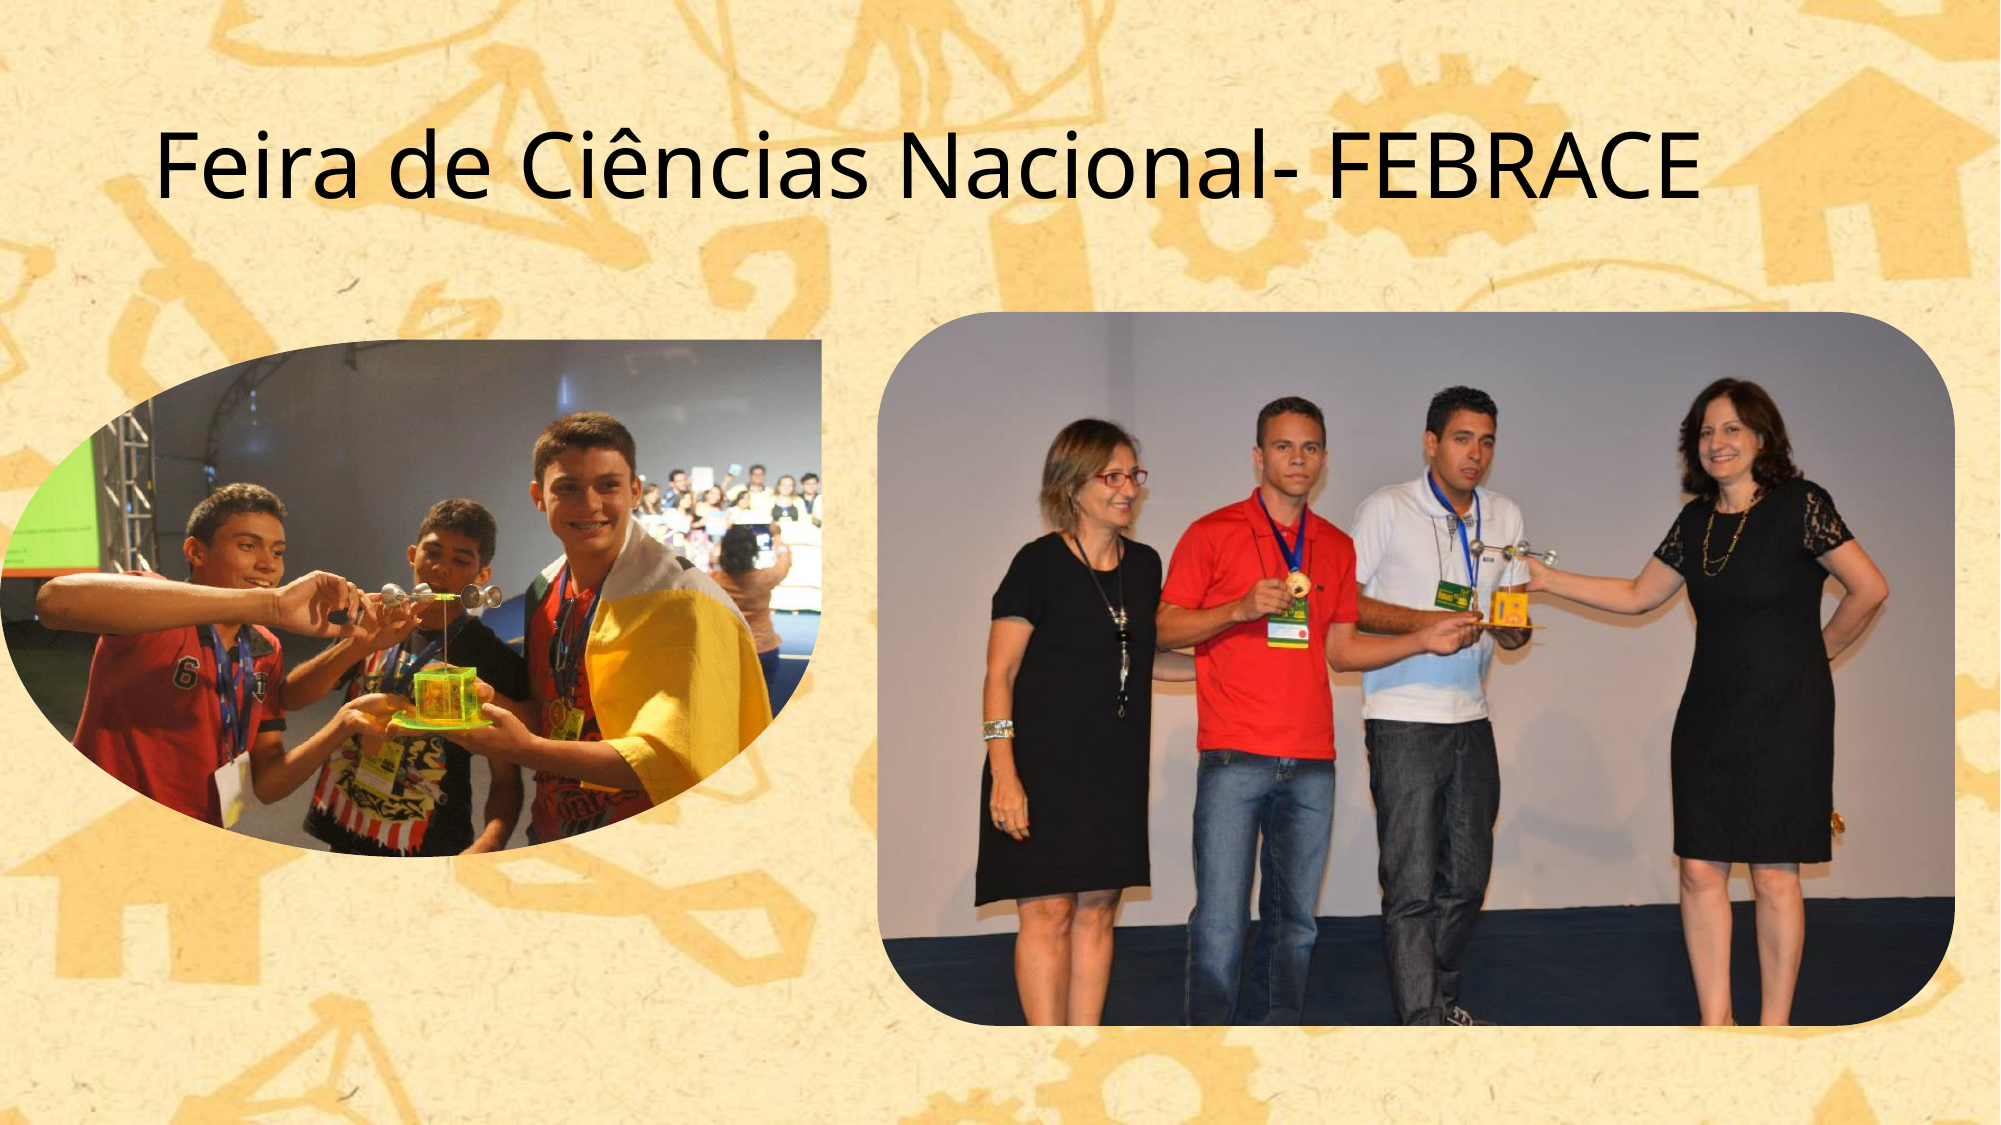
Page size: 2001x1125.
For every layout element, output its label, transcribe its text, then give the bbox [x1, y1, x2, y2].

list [877, 311, 1955, 1026]
picture [0, 0, 2001, 1125]
title Feira de Ciências Nacional- FEBRACE [137, 59, 1863, 278]
